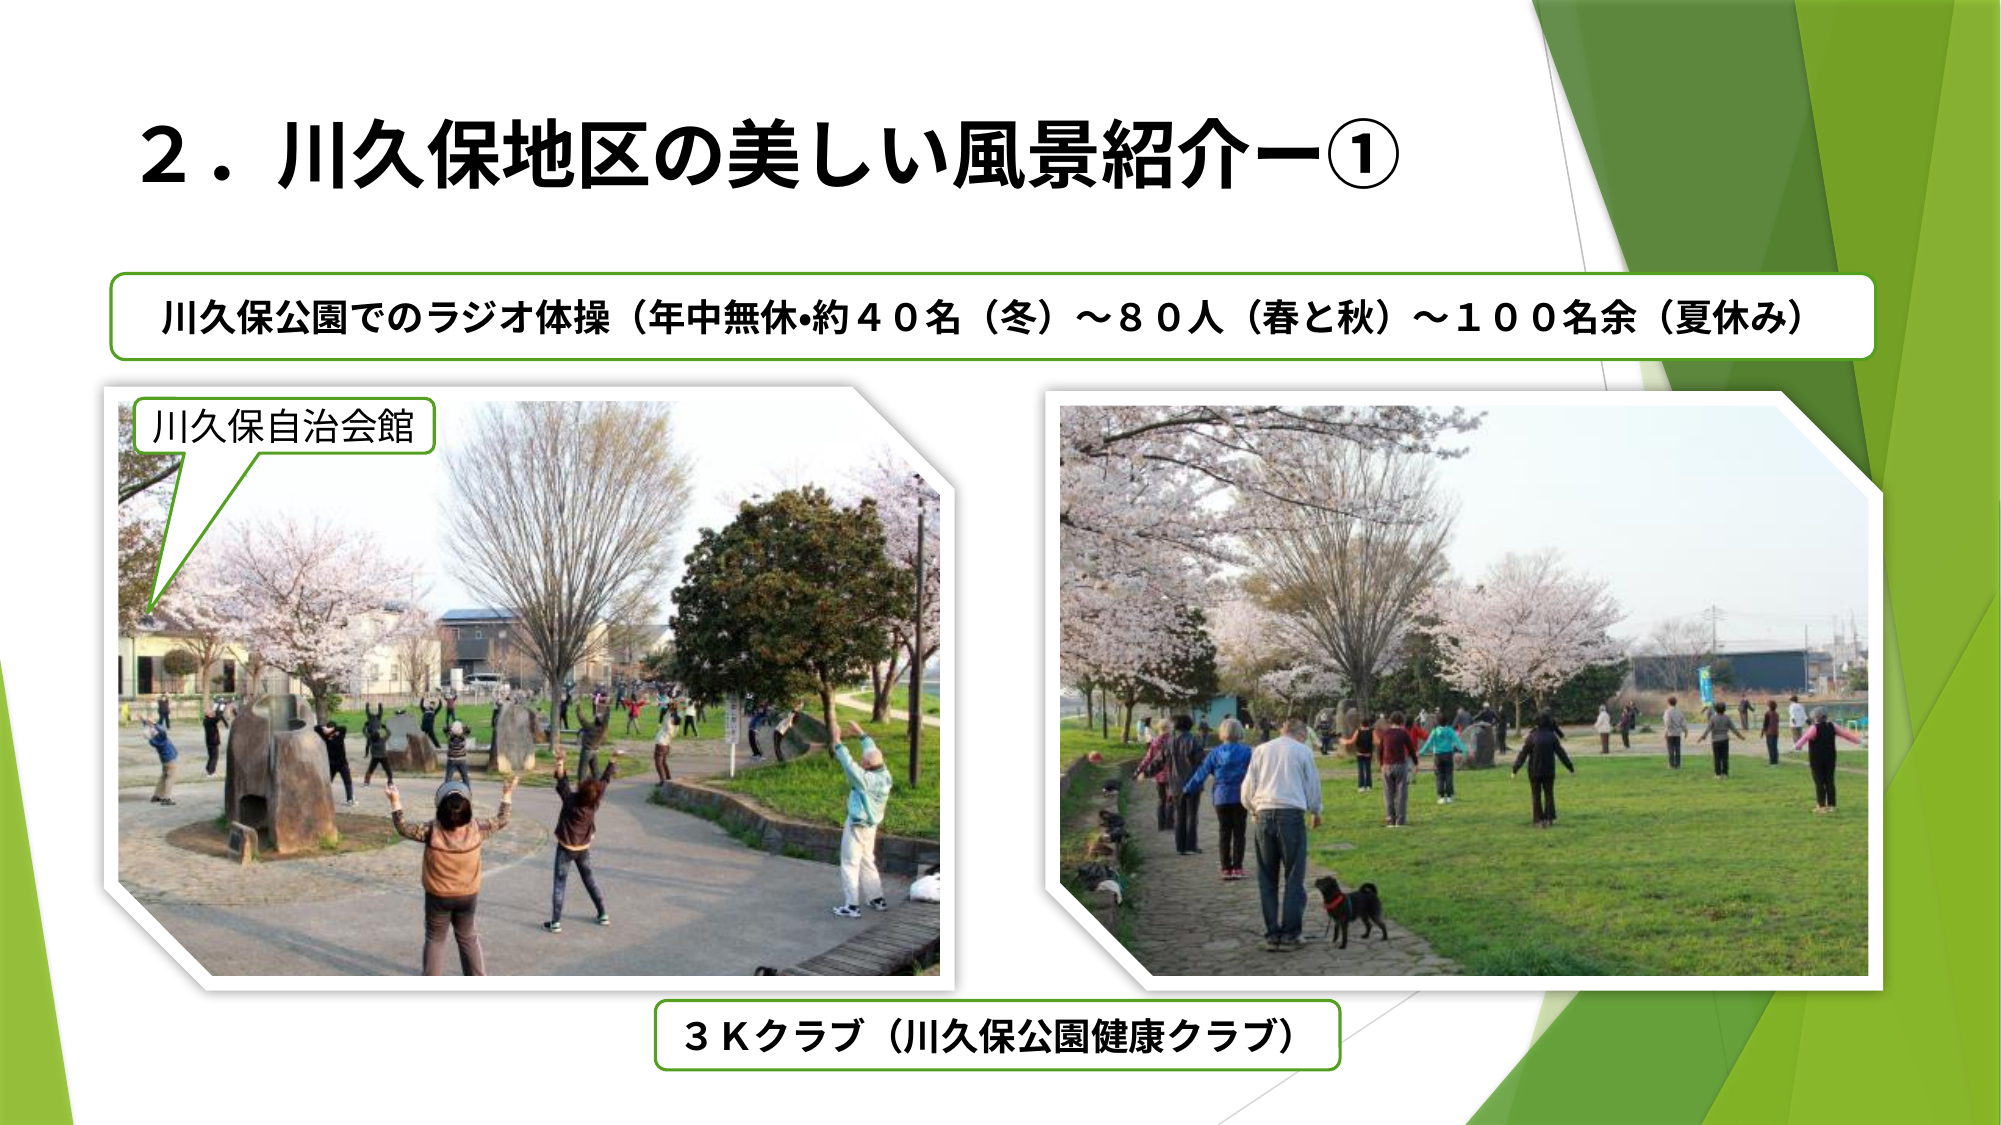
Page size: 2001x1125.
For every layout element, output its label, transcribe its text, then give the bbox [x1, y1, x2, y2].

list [110, 393, 948, 984]
text_box 川久保公園でのラジオ体操（年中無休・約４０名（冬）～８０人（春と秋）～１００名余（夏休み） [109, 271, 1878, 362]
title ２．川久保地区の美しい風景紹介ー① [111, 99, 1522, 279]
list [1052, 397, 1877, 984]
text_box ３Ｋクラブ（川久保公園健康クラブ） [653, 998, 1342, 1072]
